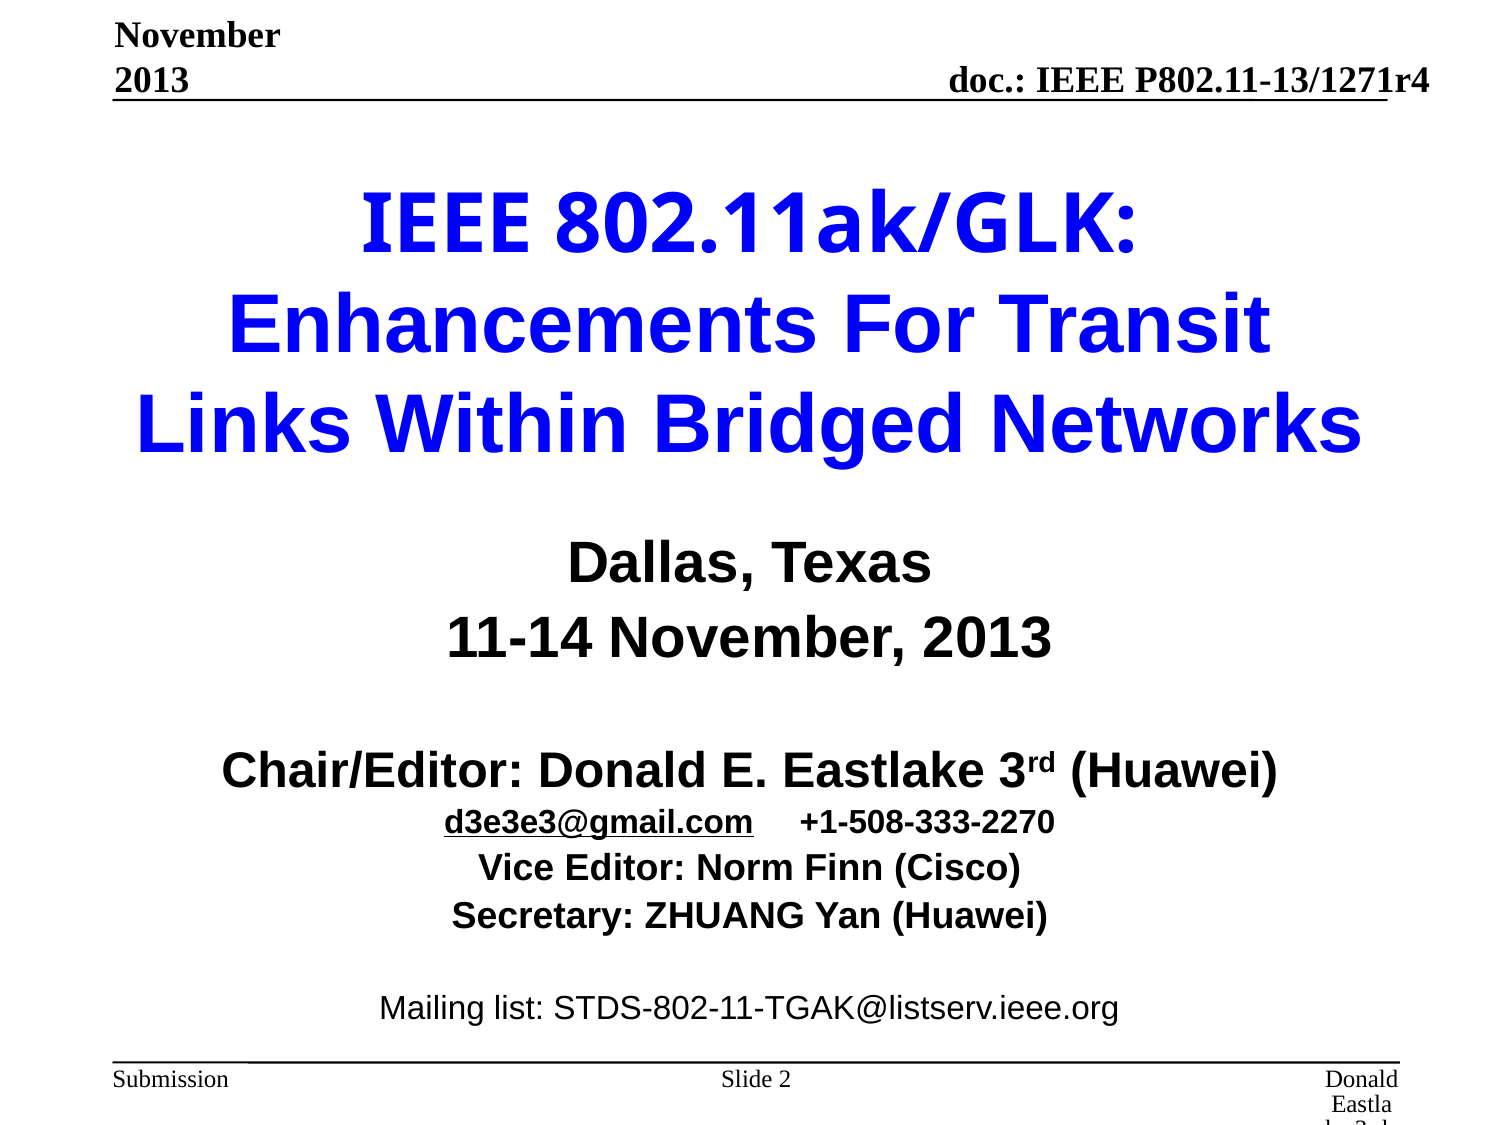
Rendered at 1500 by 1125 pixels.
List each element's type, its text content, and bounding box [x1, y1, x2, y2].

list Dallas, Texas 11-14 November, 2013 Chair/Editor: Donald E. Eastlake 3rd (Huawei) d3e3e3@gmail.com +1-508-333-2270 Vice Editor: Norm Finn (Cisco) Secretary: ZHUANG Yan (Huawei) Mailing list: STDS-802-11-TGAK@listserv.ieee.org [99, 525, 1400, 1075]
title IEEE 802.11ak/GLK: Enhancements For Transit Links Within Bridged Networks [112, 125, 1388, 513]
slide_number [114, 54, 290, 100]
footer Donald Eastlake 3rd, Huawei Technologies [1325, 1062, 1402, 1093]
slide_number Slide 2 [712, 1075, 800, 1093]
